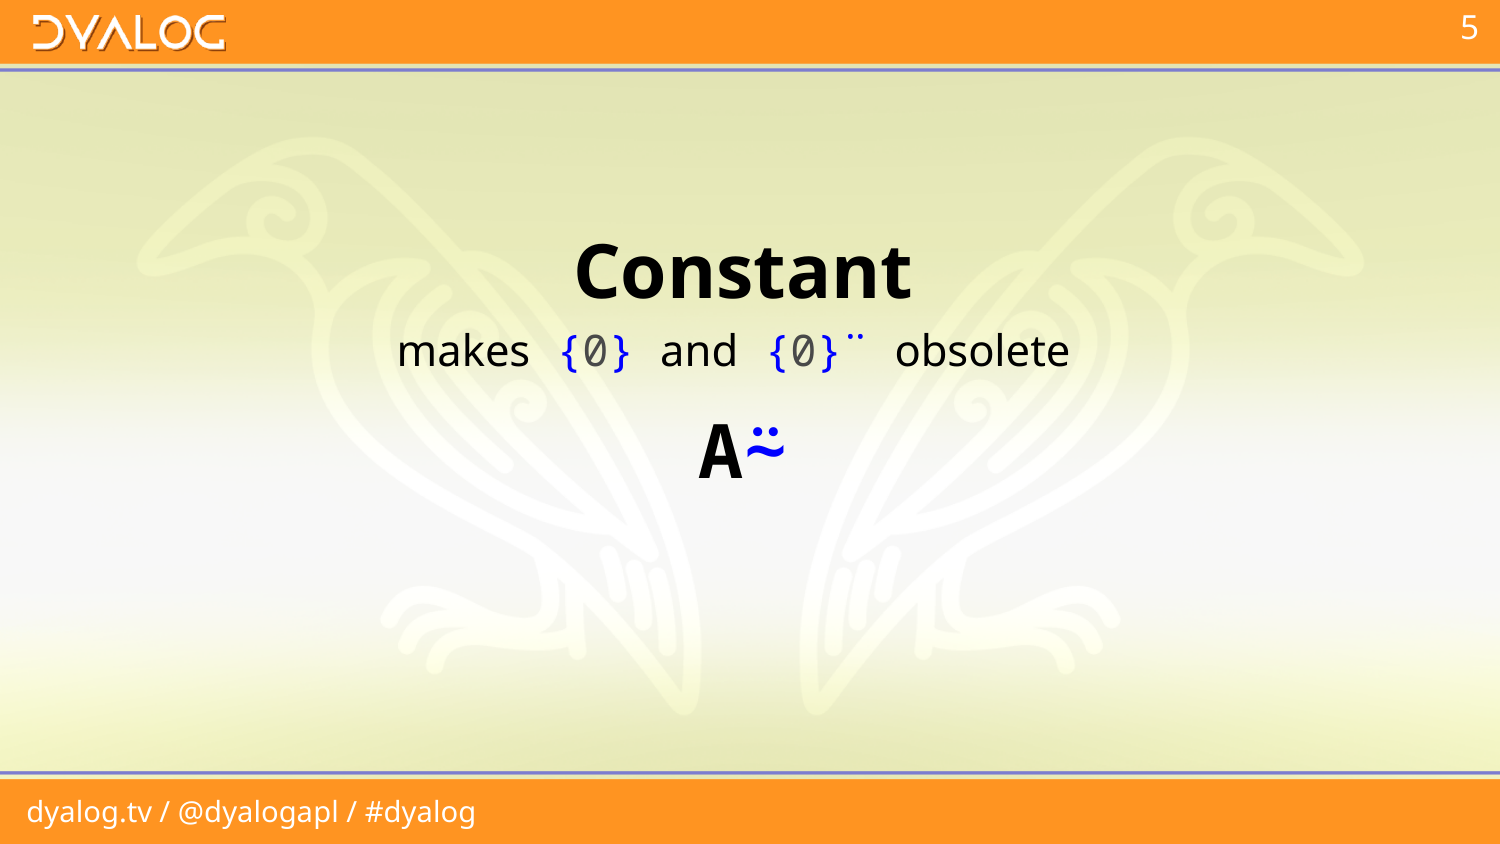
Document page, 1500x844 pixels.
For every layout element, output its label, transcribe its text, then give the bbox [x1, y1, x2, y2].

list Constant makes {0} and {0}¨ obsolete A⍨ [56, 126, 1431, 758]
picture [0, 0, 1500, 844]
text_box [972, 478, 1500, 844]
